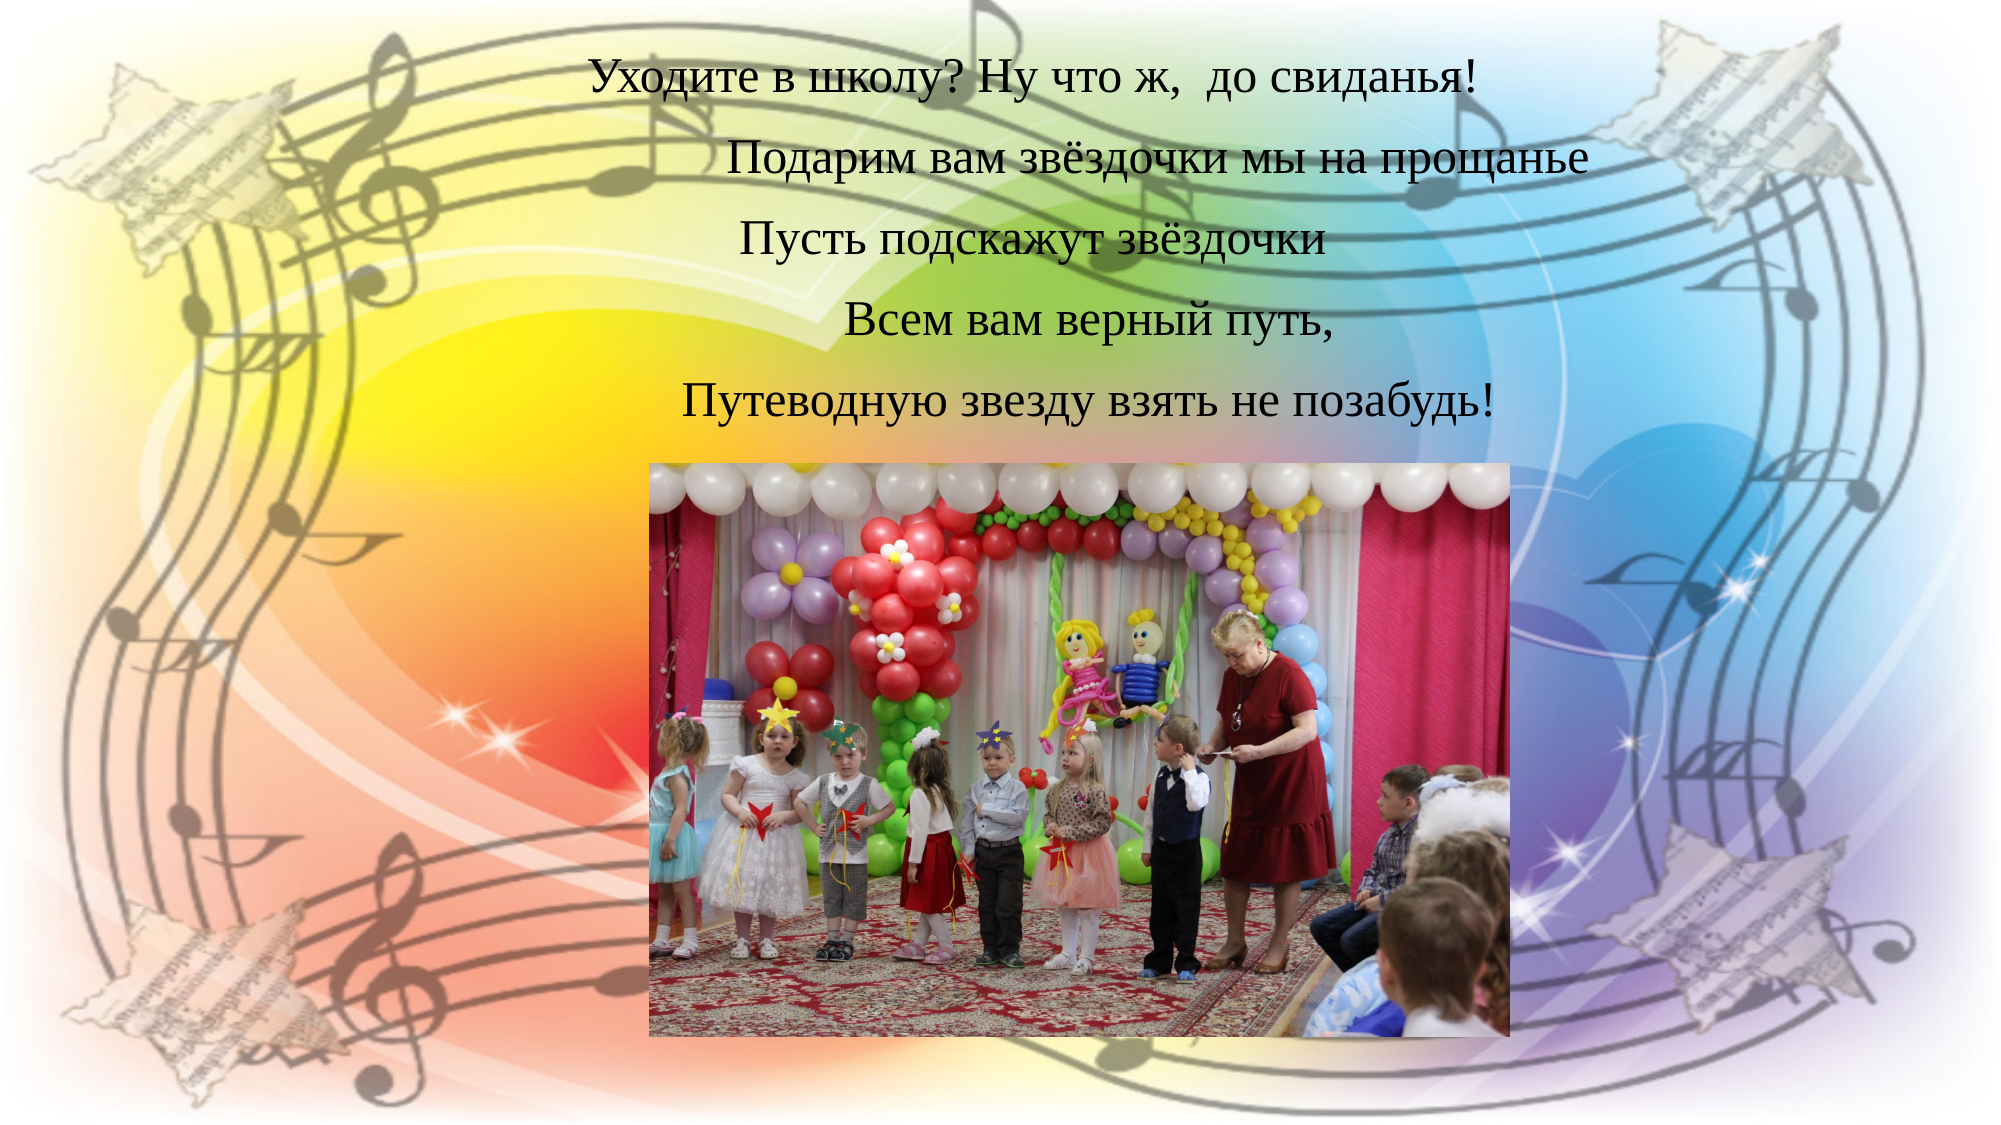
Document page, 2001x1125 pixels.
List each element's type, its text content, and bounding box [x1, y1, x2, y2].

picture [0, 0, 2001, 1125]
list Уходите в школу? Ну что ж, до свиданья! Подарим вам звёздочки мы на прощанье Пусть подскажут звёздочки Всем вам верный путь, Путеводную звезду взять не позабудь! [137, 35, 1929, 1100]
